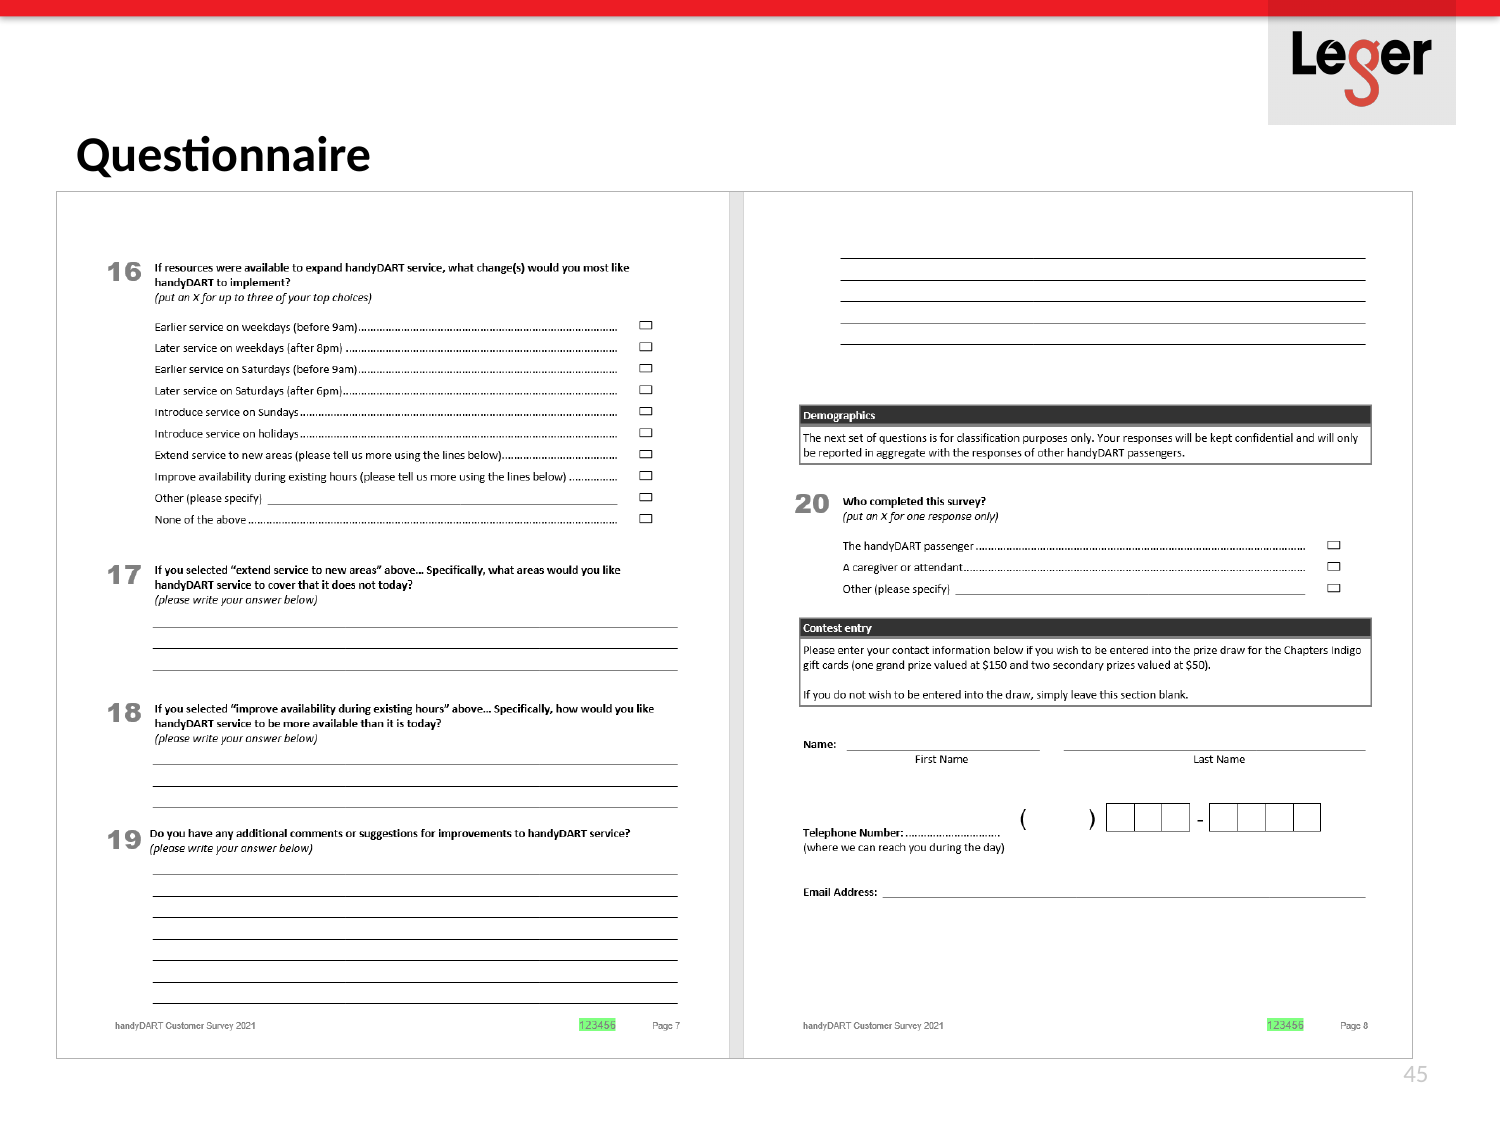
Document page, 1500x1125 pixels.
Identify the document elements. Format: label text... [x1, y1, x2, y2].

title Questionnaire [61, 94, 1249, 189]
slide_number 45 [1093, 1042, 1444, 1103]
picture [1268, 0, 1456, 125]
picture [55, 191, 1413, 1059]
